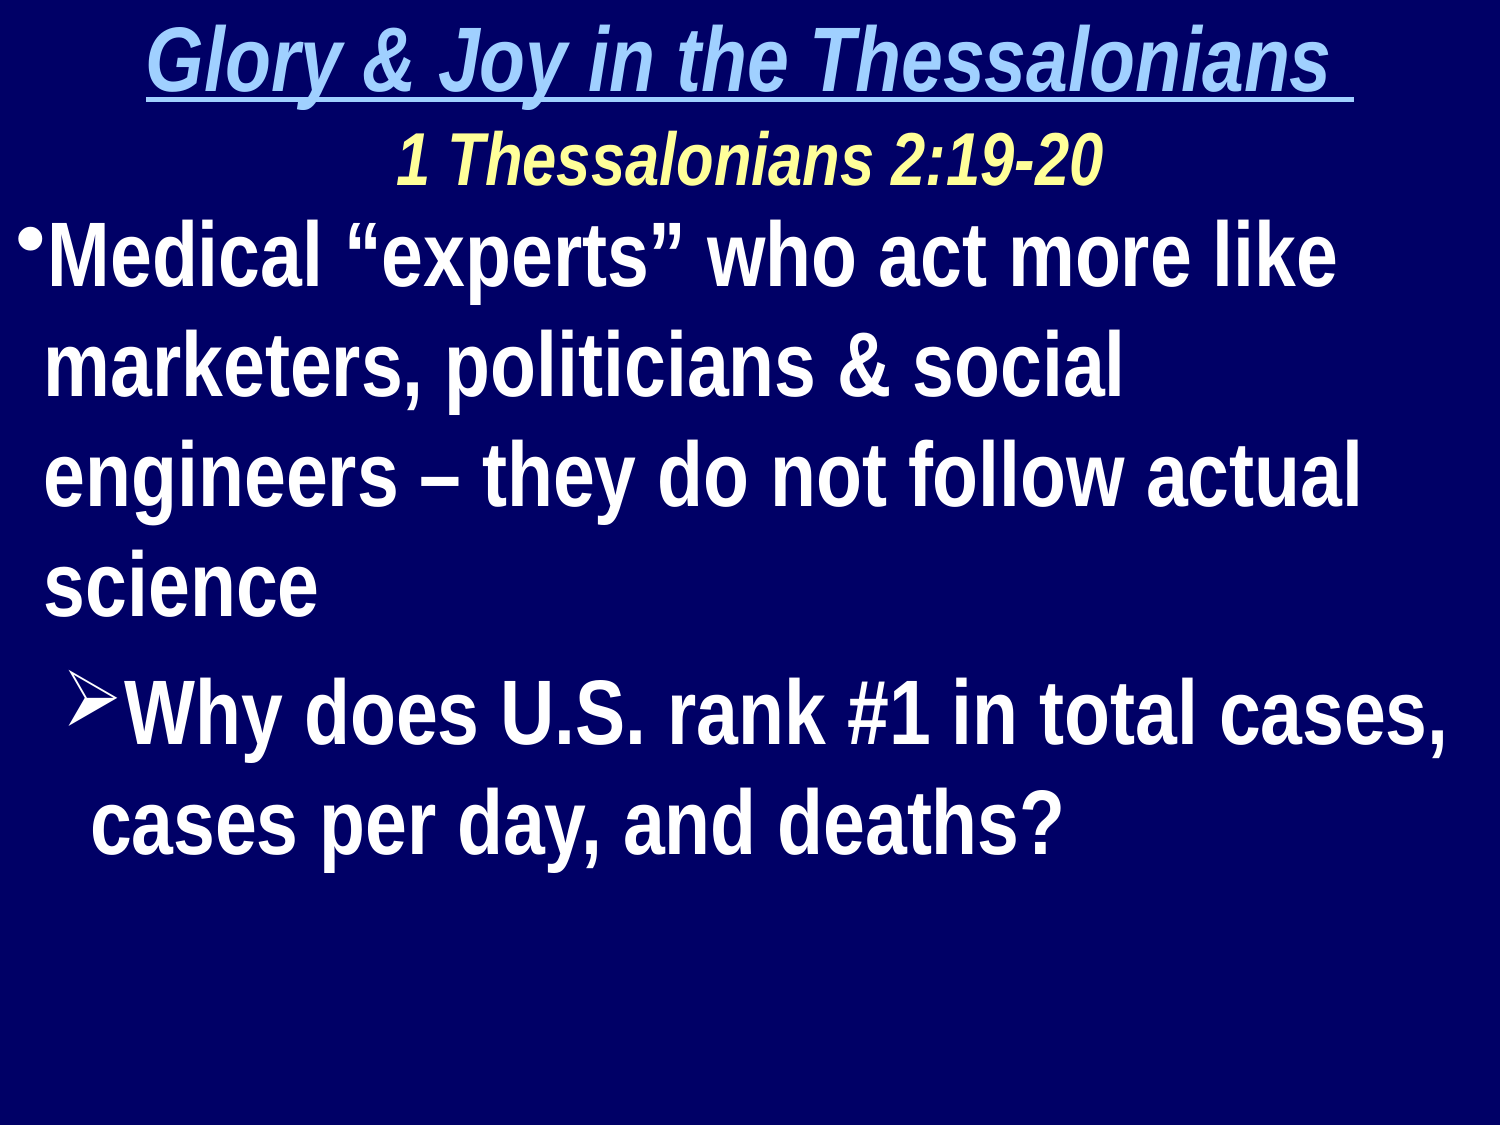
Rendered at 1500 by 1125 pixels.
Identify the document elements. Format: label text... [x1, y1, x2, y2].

list Medical “experts” who act more like marketers, politicians & social engineers – they do not follow actual science Why does U.S. rank #1 in total cases, cases per day, and deaths? [0, 187, 1500, 1125]
title Glory & Joy in the Thessalonians 1 Thessalonians 2:19-20 [0, 0, 1500, 187]
